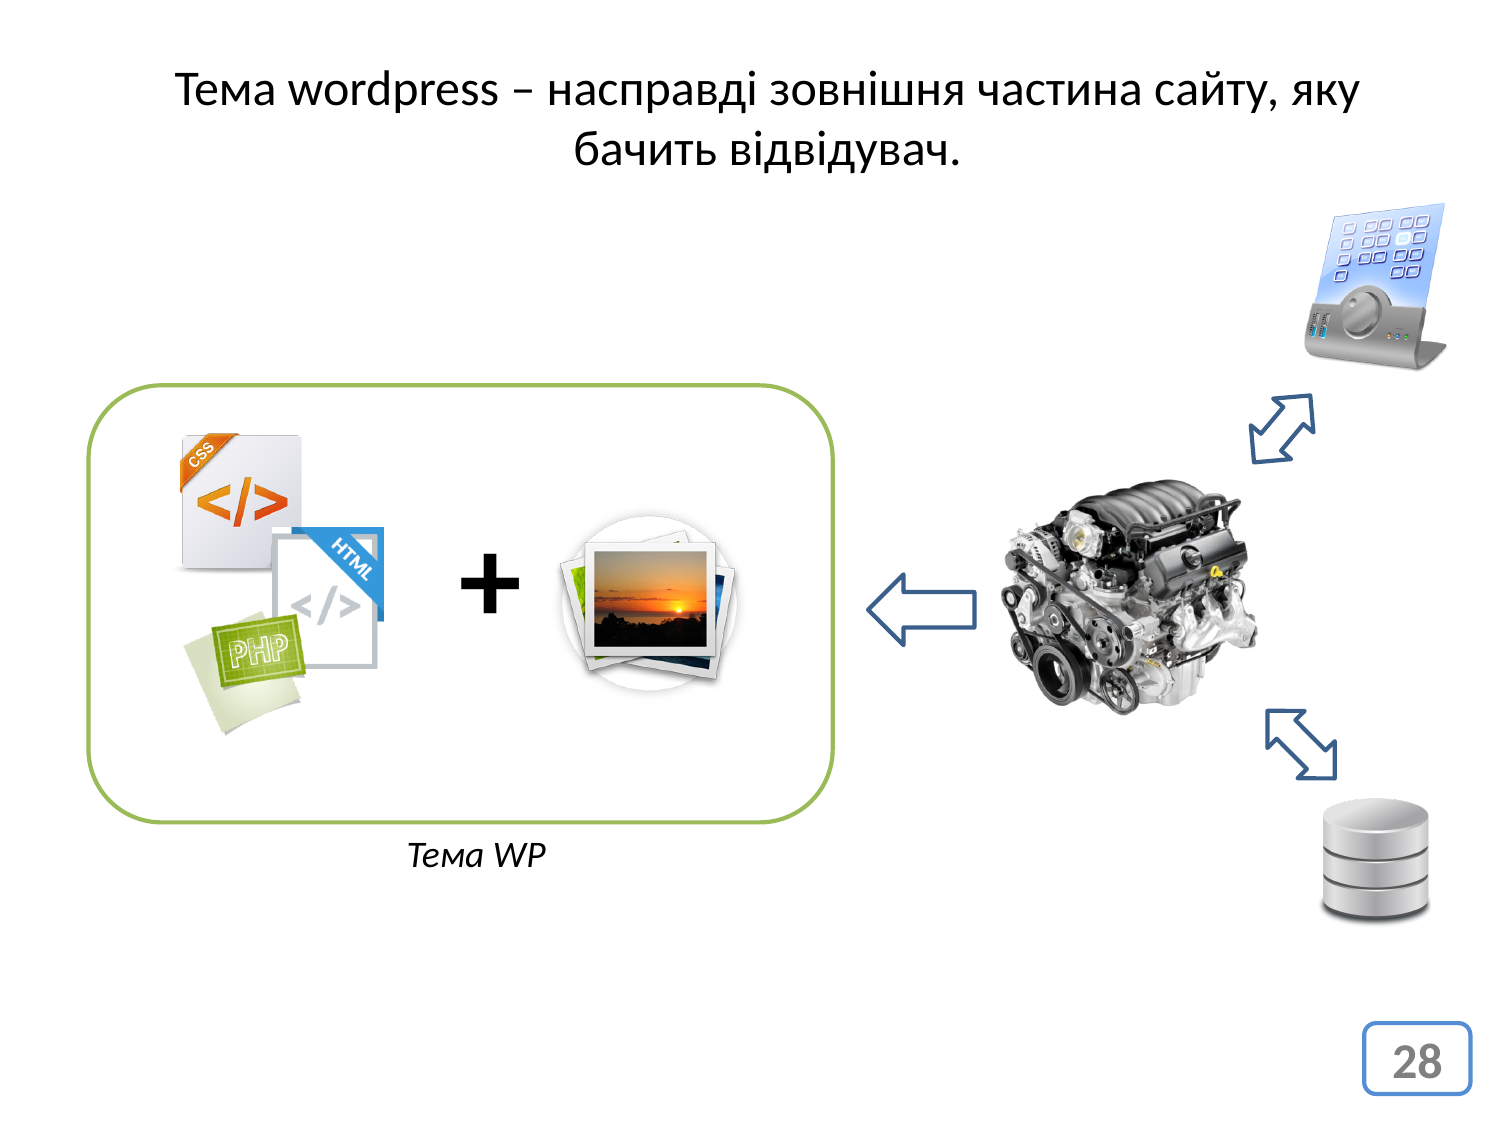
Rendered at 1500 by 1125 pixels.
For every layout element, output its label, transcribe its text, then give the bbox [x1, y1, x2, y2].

picture [1316, 798, 1435, 929]
text_box + [444, 491, 537, 657]
picture [1286, 196, 1471, 381]
text_box [86, 383, 835, 825]
picture [548, 503, 749, 703]
text_box 28 [1362, 1021, 1473, 1097]
picture [170, 432, 385, 739]
text_box [866, 572, 977, 648]
text_box [1265, 708, 1337, 781]
text_box [1248, 393, 1316, 465]
text_box Тема WP [391, 822, 561, 882]
picture [997, 477, 1259, 717]
text_box Тема wordpress – насправді зовнішня частина сайту, яку бачить відвідувач. [123, 48, 1412, 183]
